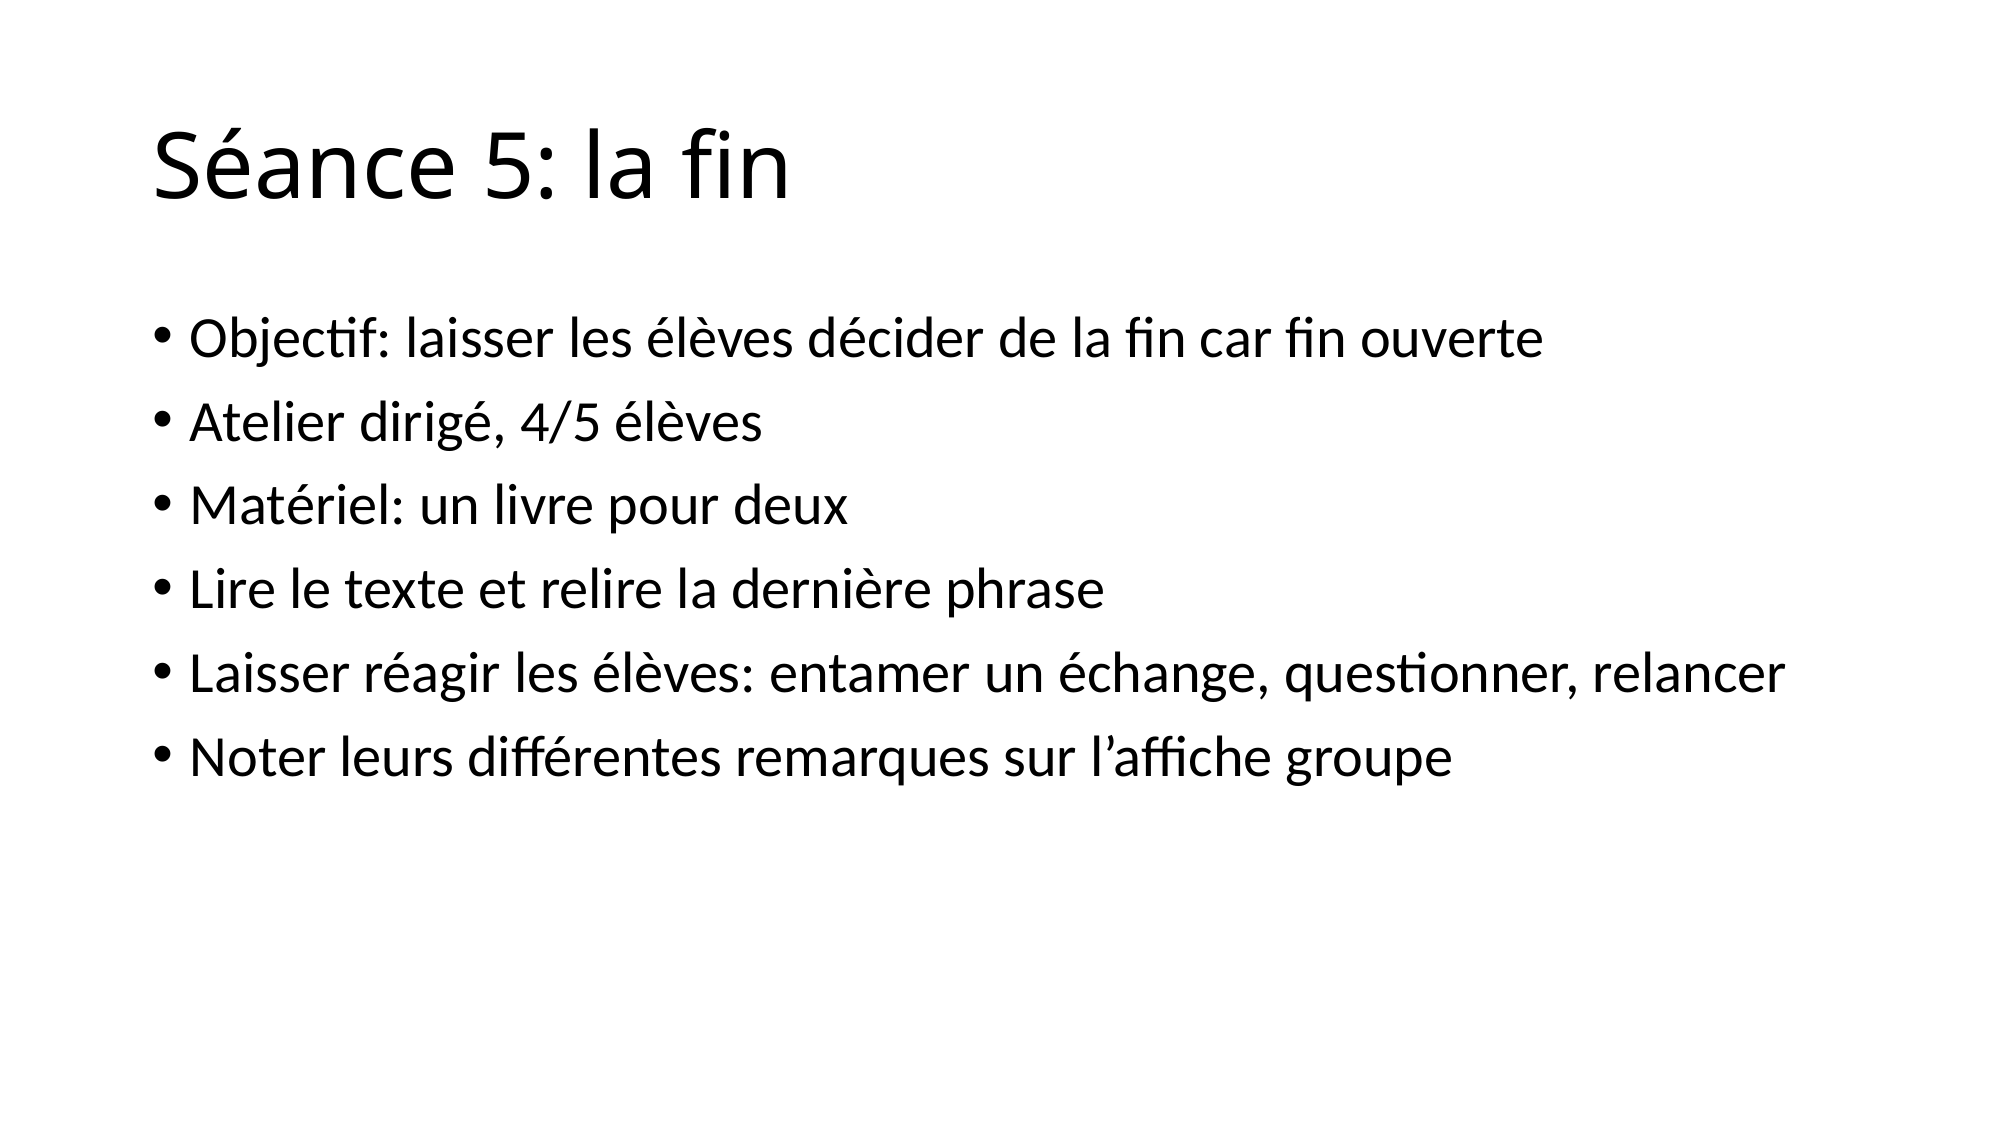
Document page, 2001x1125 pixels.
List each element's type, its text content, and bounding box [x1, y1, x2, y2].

title Séance 5: la fin [137, 59, 1863, 278]
list Objectif: laisser les élèves décider de la fin car fin ouverte Atelier dirigé, 4/5 élèves Matériel: un livre pour deux Lire le texte et relire la dernière phrase Laisser réagir les élèves: entamer un échange, questionner, relancer Noter leurs différentes remarques sur l’affiche groupe [137, 299, 1863, 1014]
